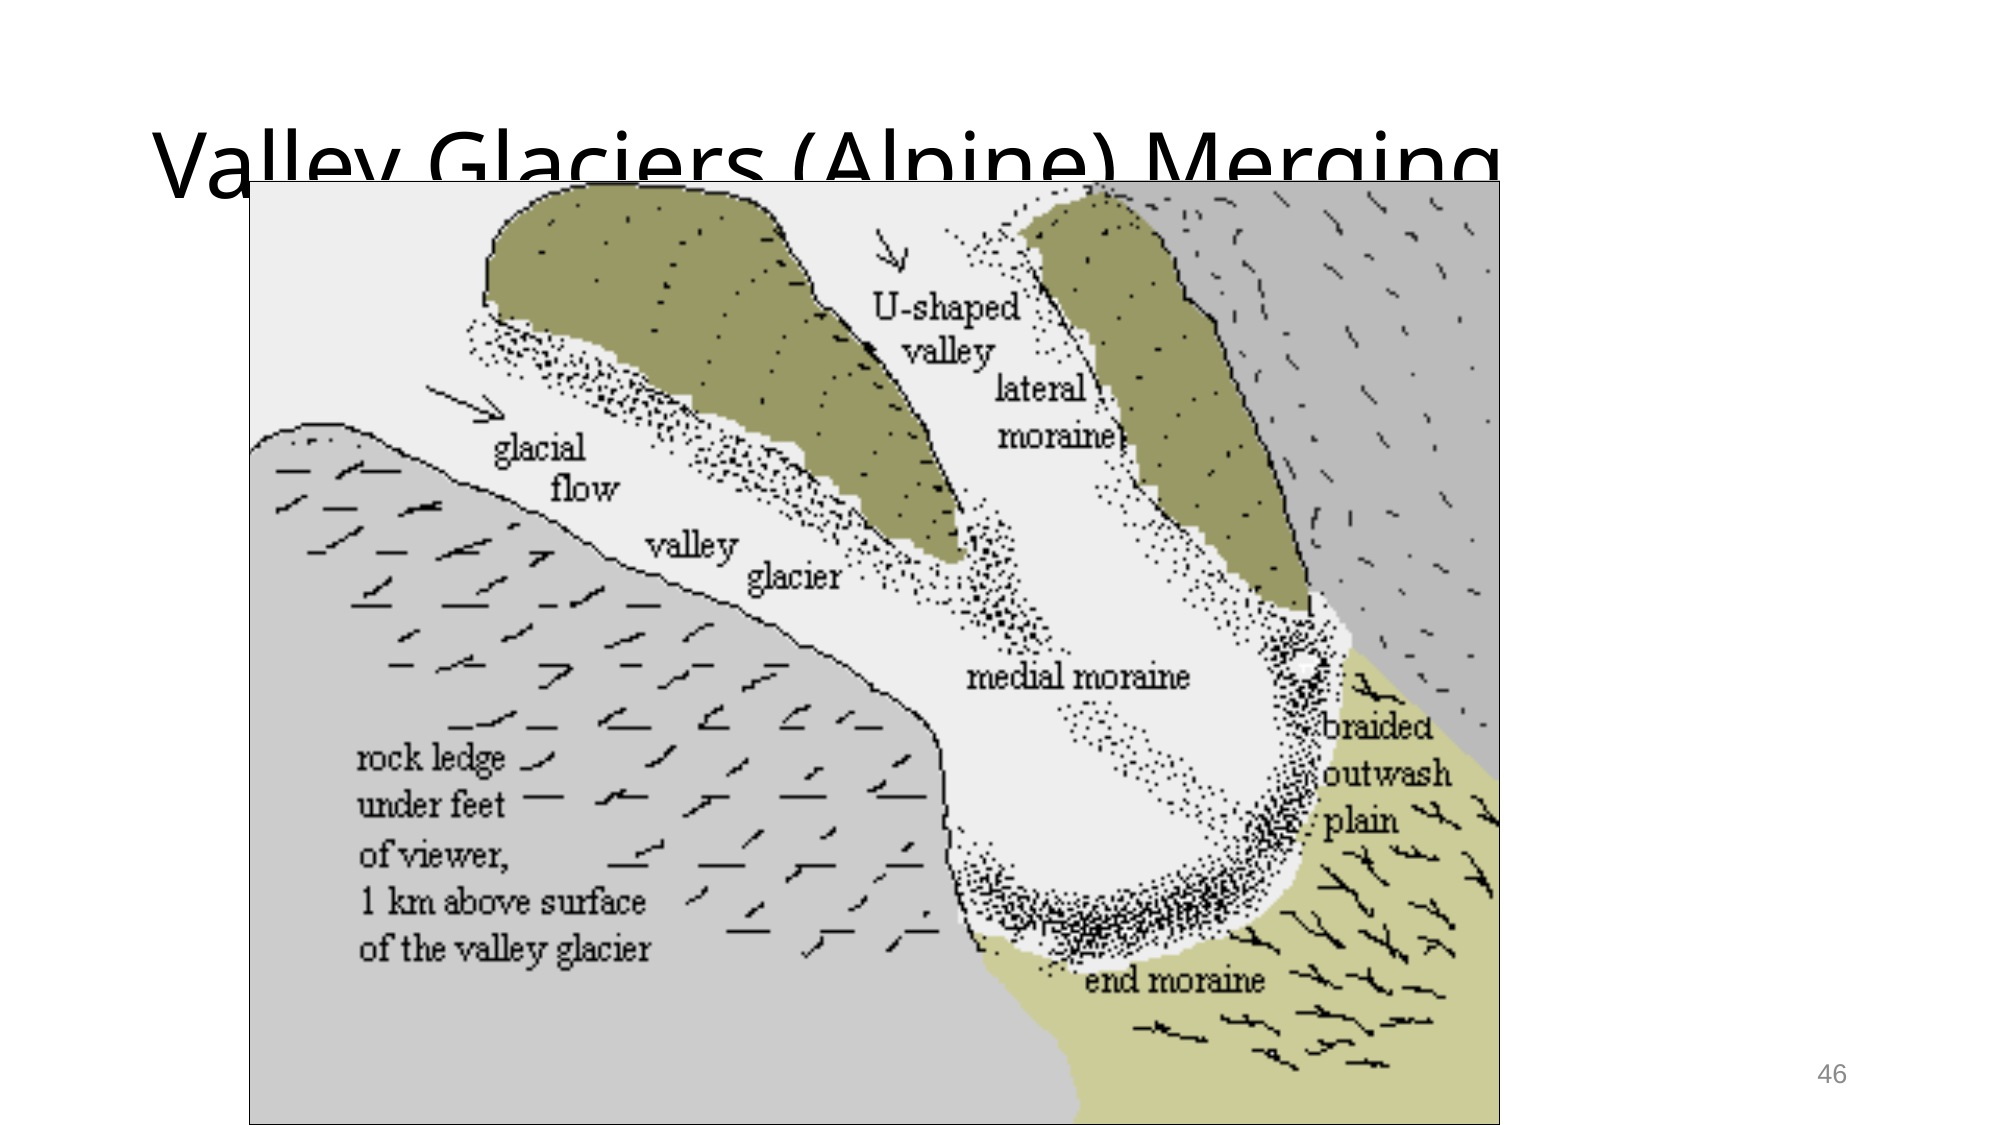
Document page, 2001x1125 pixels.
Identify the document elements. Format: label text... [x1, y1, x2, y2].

title Valley Glaciers (Alpine) Merging [137, 59, 1863, 278]
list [249, 180, 1500, 1125]
slide_number 46 [1500, 1042, 1863, 1103]
